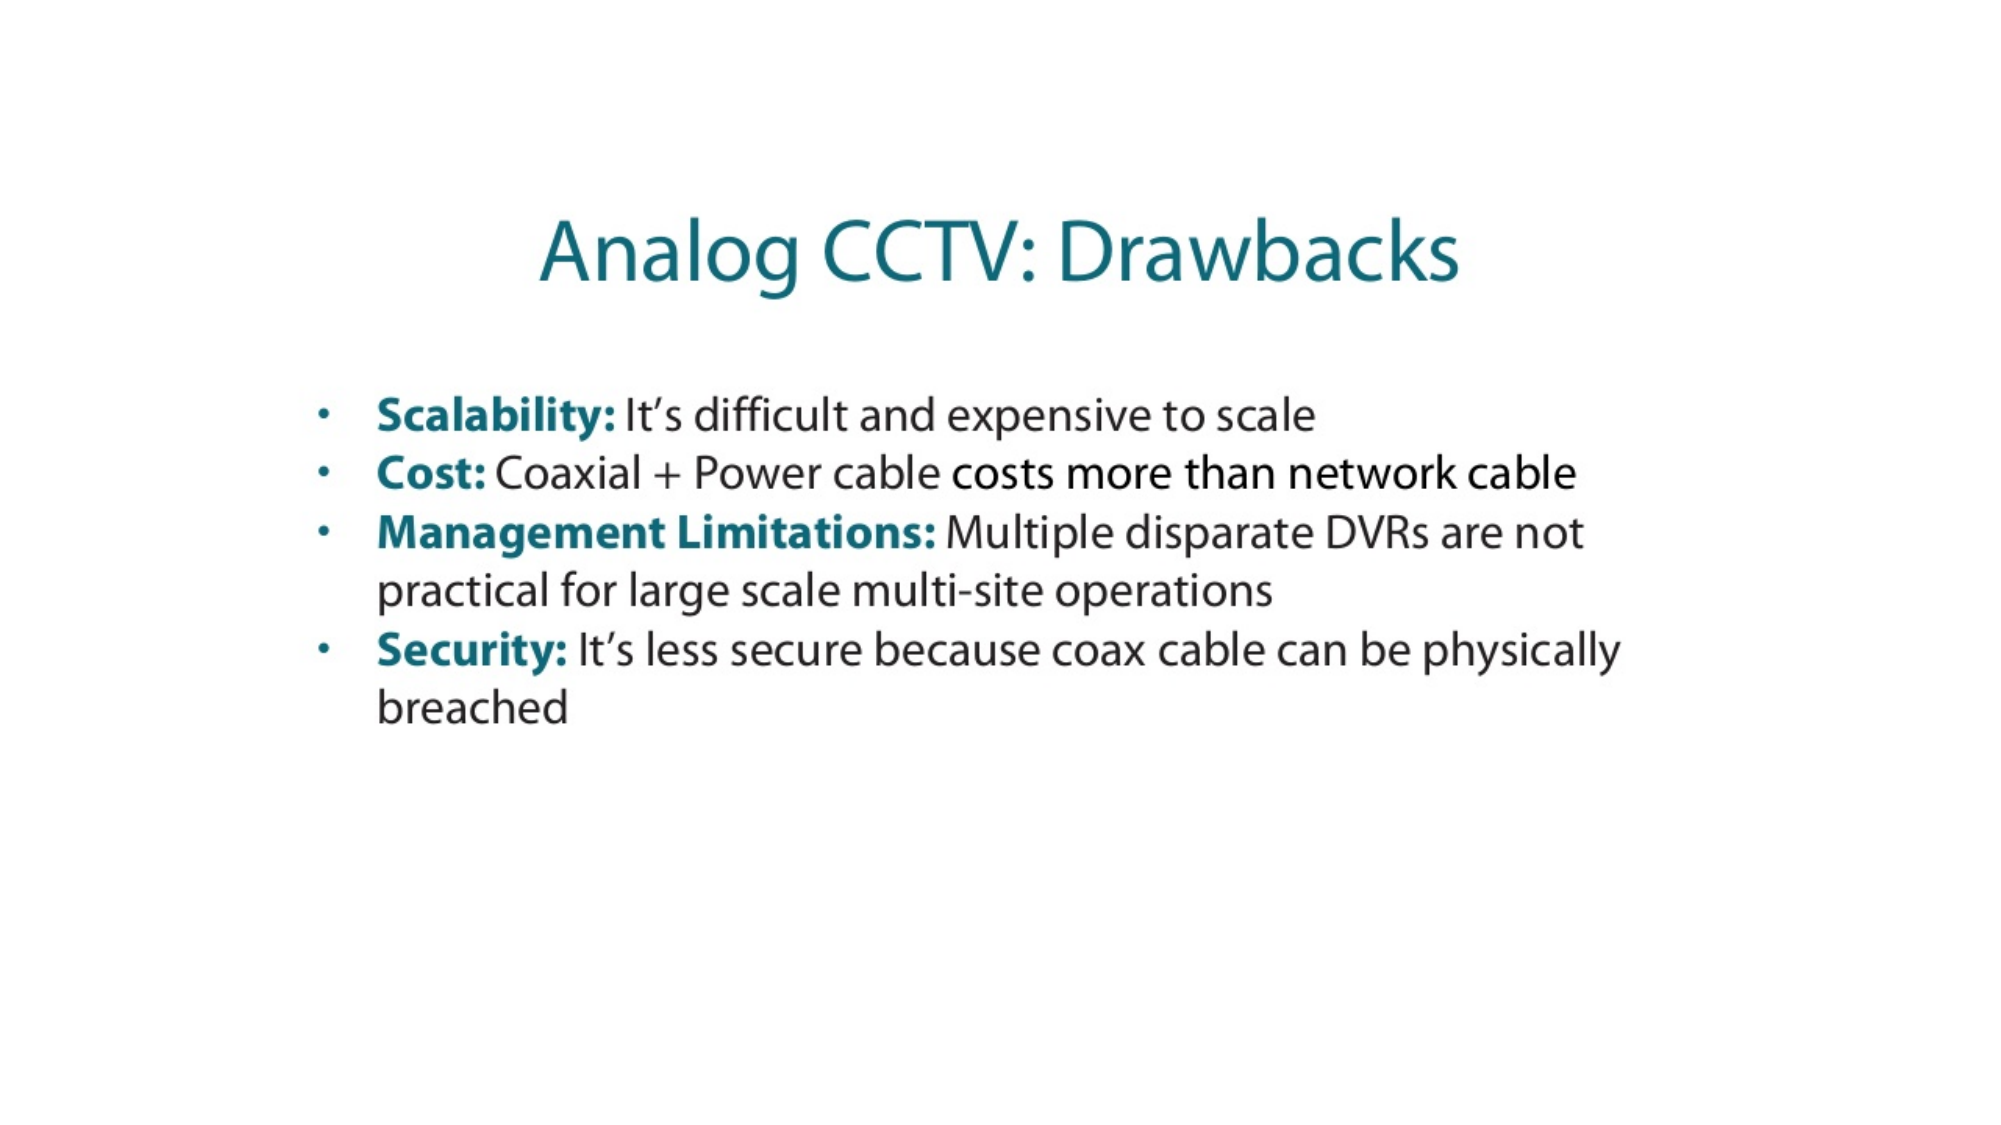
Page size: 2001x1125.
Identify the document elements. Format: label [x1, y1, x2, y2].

picture [199, 112, 1800, 1013]
